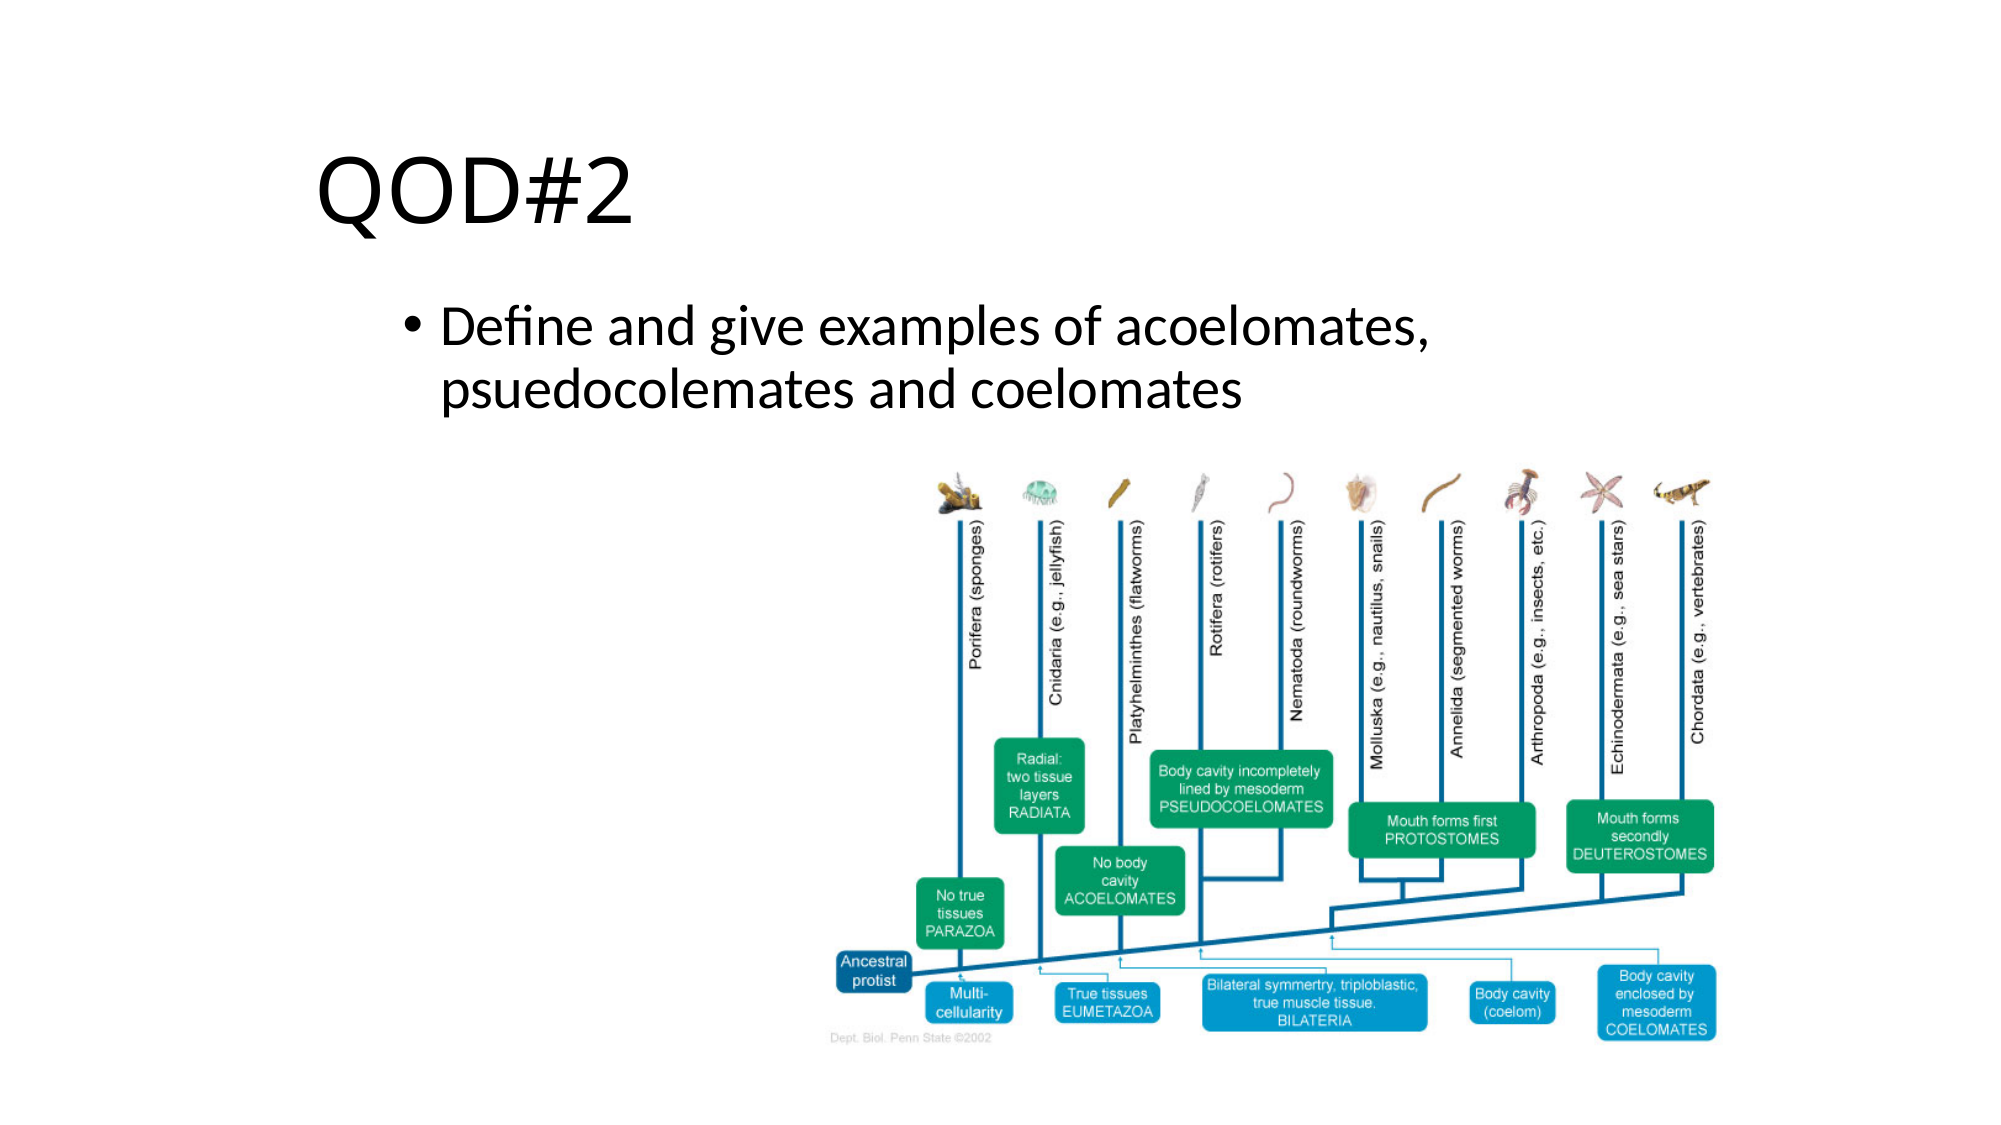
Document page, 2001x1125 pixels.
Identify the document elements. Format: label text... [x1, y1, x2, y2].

title QOD#2 [299, 99, 2000, 288]
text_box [824, 462, 1750, 1049]
list Define and give examples of acoelomates, psuedocolemates and coelomates [387, 287, 1563, 588]
